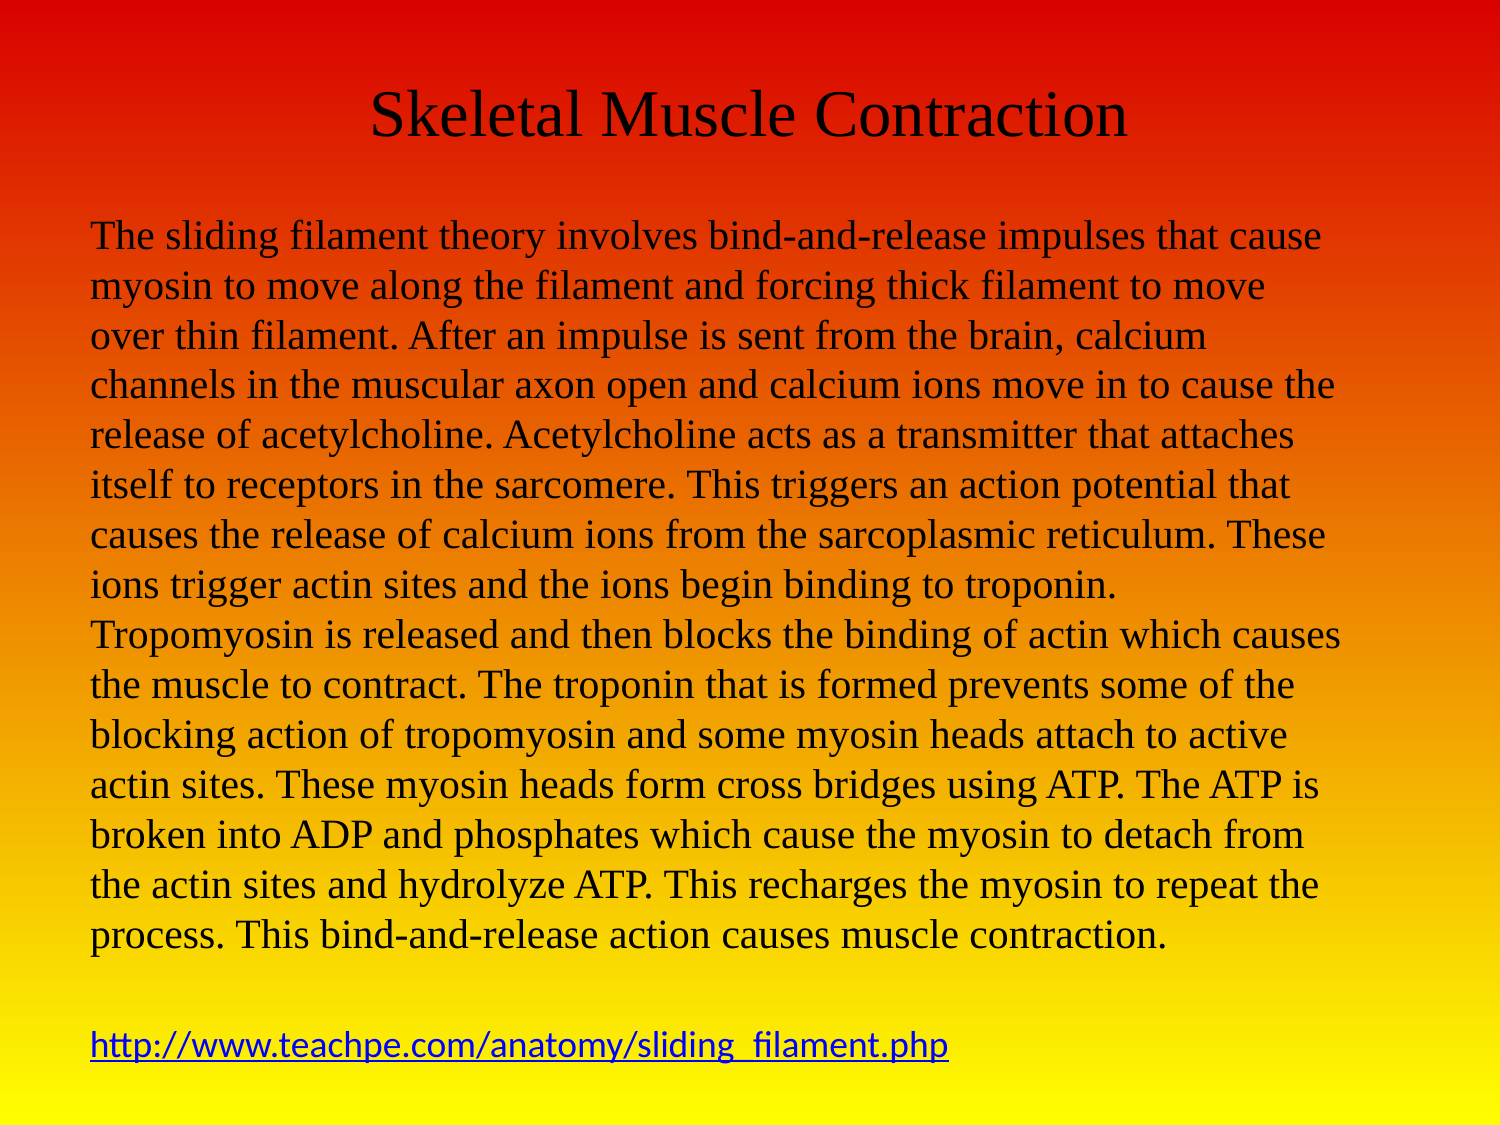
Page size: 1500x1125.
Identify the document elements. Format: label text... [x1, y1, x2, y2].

text_box http://www.teachpe.com/anatomy/sliding_filament.php [74, 1012, 1138, 1073]
title Skeletal Muscle Contraction [75, 45, 1425, 175]
list The sliding filament theory involves bind-and-release impulses that cause myosin to move along the filament and forcing thick filament to move over thin filament. After an impulse is sent from the brain, calcium channels in the muscular axon open and calcium ions move in to cause the release of acetylcholine. Acetylcholine acts as a transmitter that attaches itself to receptors in the sarcomere. This triggers an action potential that causes the release of calcium ions from the sarcoplasmic reticulum. These ions trigger actin sites and the ions begin binding to troponin. Tropomyosin is released and then blocks the binding of actin which causes the muscle to contract. The troponin that is formed prevents some of the blocking action of tropomyosin and some myosin heads attach to active actin sites. These myosin heads form cross bridges using ATP. The ATP is broken into ADP and phosphates which cause the myosin to detach from the actin sites and hydrolyze ATP. This recharges the myosin to repeat the process. This bind-and-release action causes muscle contraction. [75, 200, 1363, 1005]
